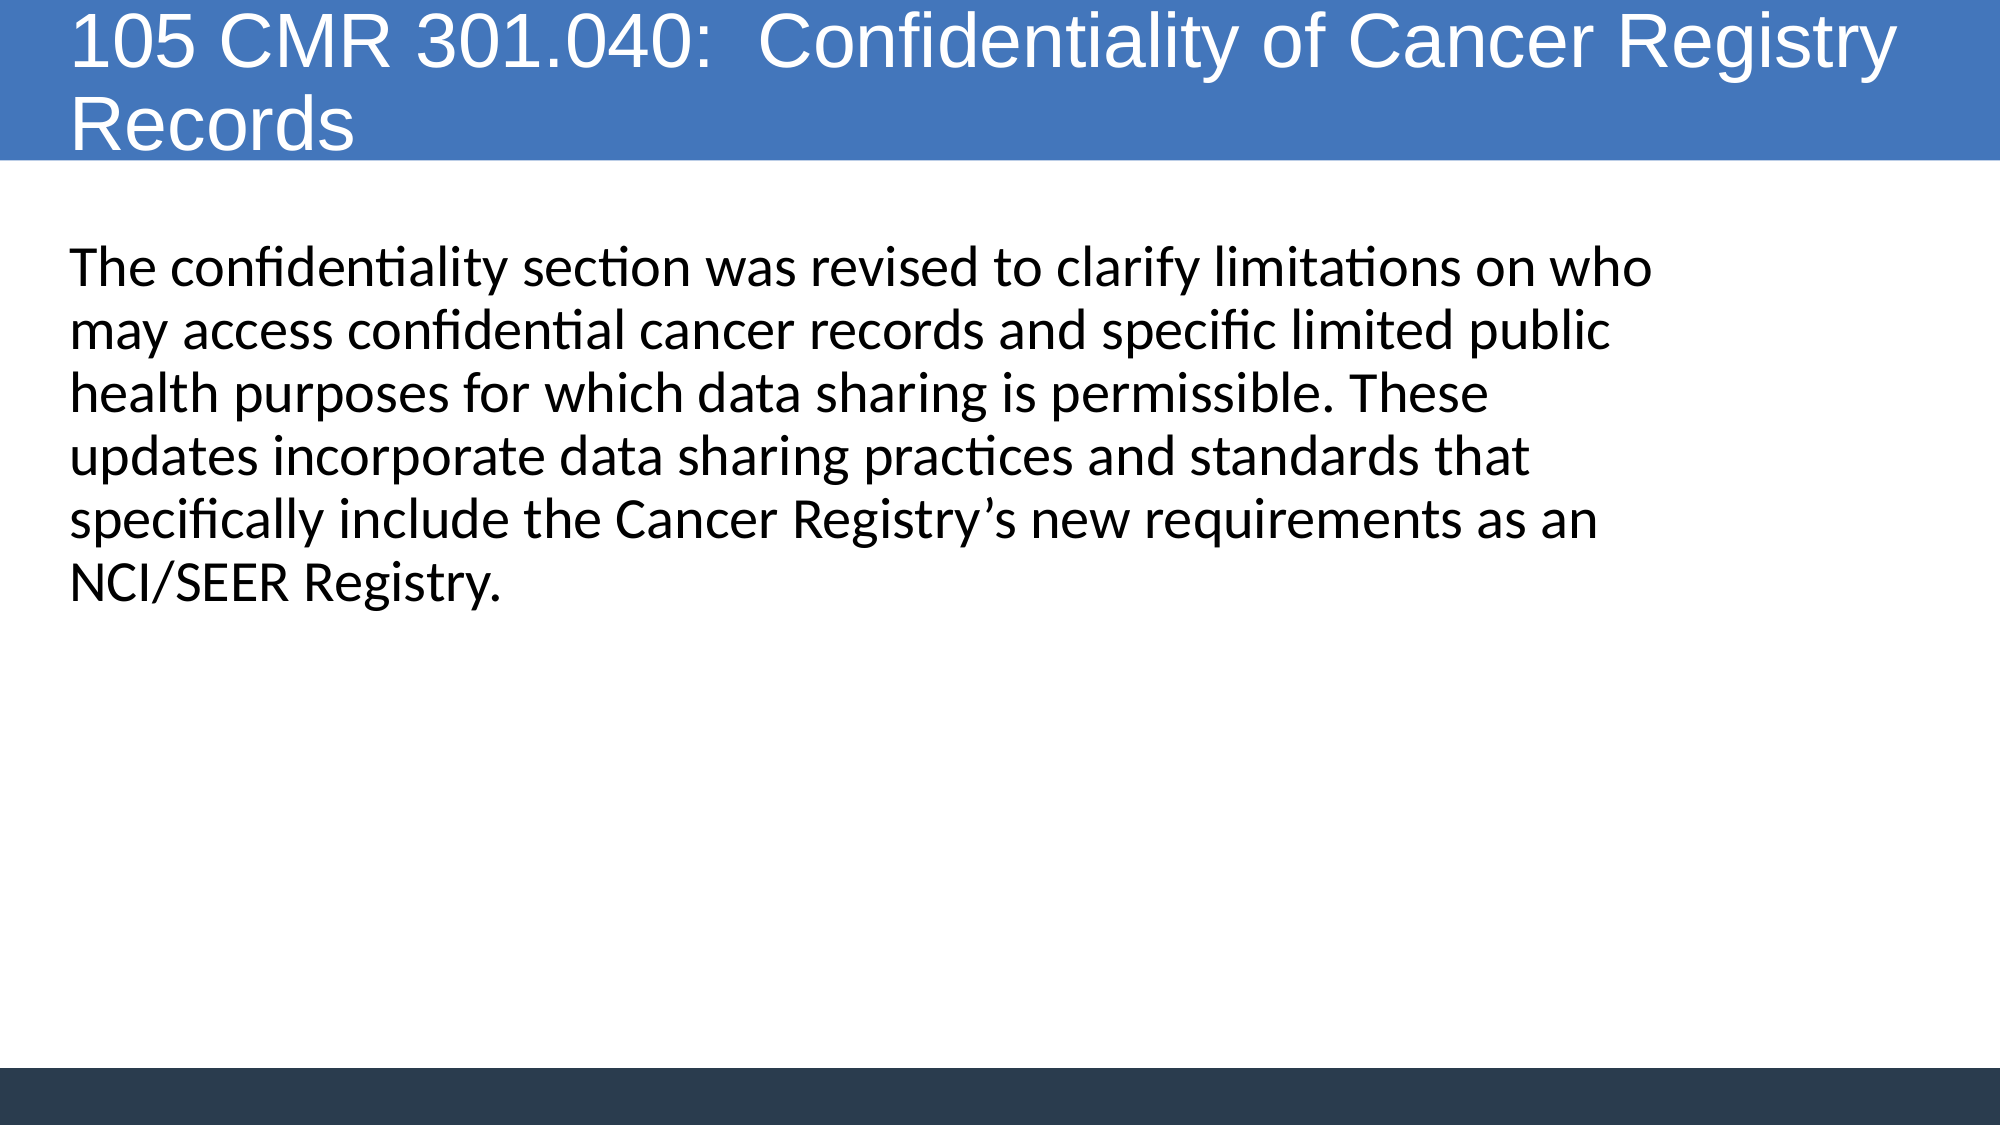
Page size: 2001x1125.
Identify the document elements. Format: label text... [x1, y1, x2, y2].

title 105 CMR 301.040: Confidentiality of Cancer Registry Records [54, 0, 2000, 210]
list The confidentiality section was revised to clarify limitations on who may access confidential cancer records and specific limited public health purposes for which data sharing is permissible. These updates incorporate data sharing practices and standards that specifically include the Cancer Registry’s new requirements as an NCI/SEER Registry. [54, 228, 1777, 537]
